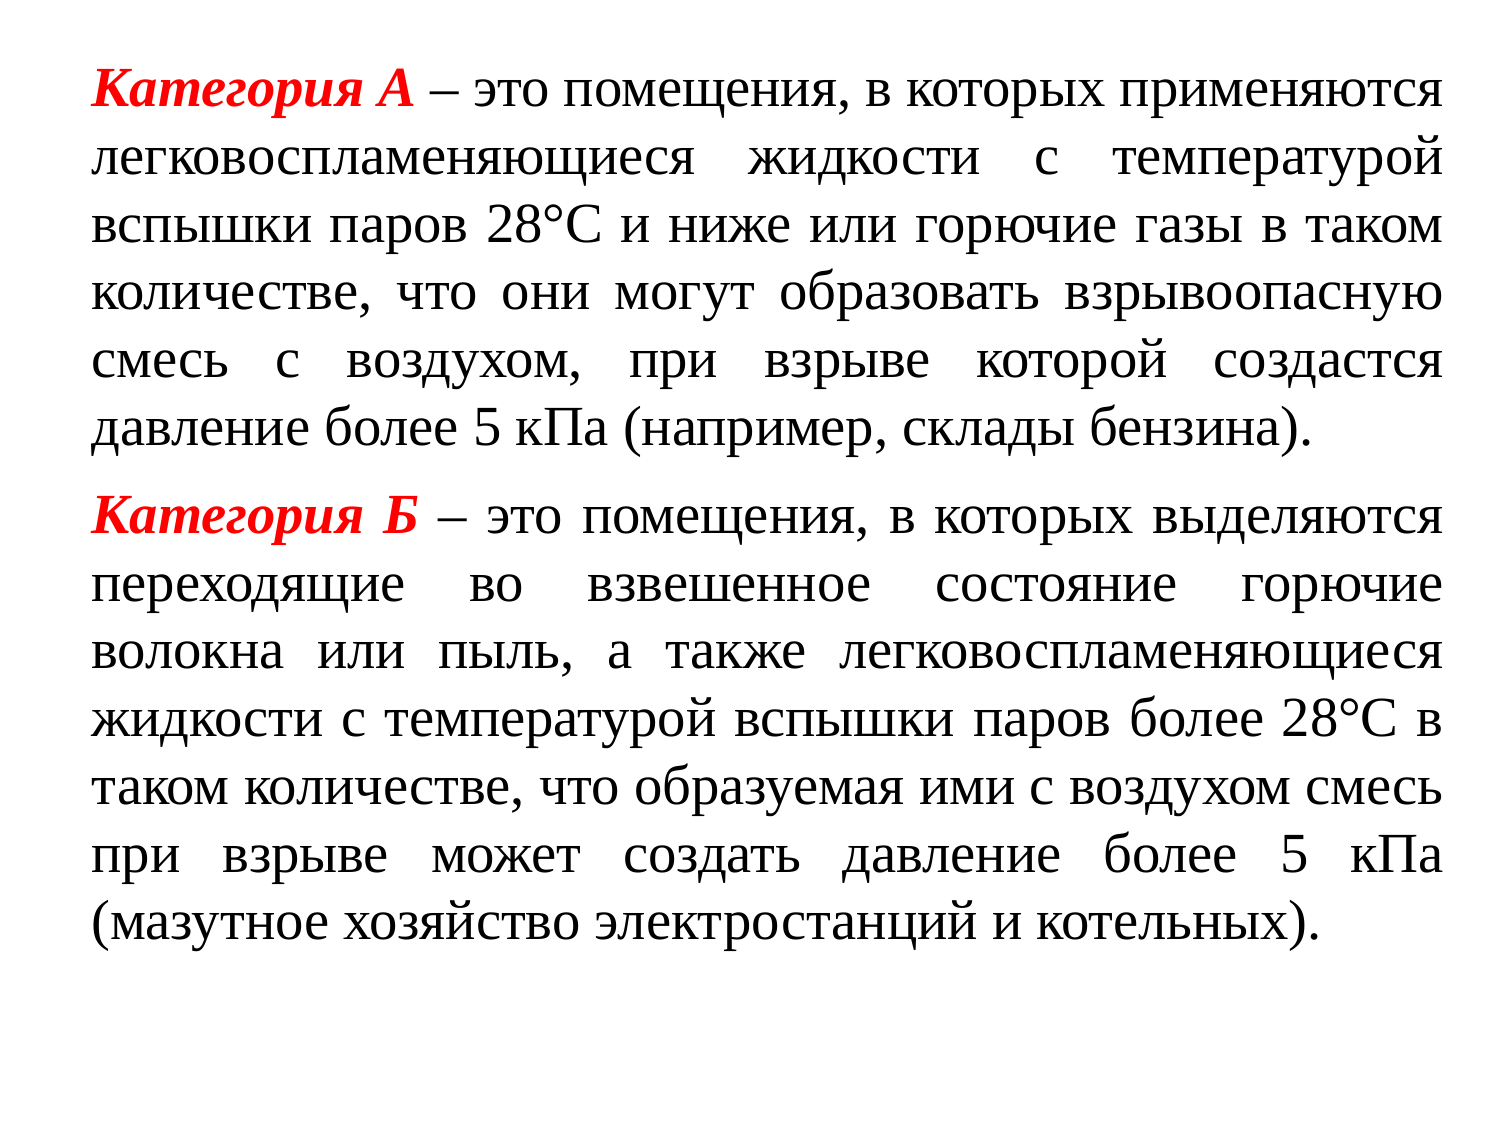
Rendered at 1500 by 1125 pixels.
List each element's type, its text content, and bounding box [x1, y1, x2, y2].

list Категория А – это помещения, в которых применяются легковоспламеняющиеся жидкости с температурой вспышки паров 28°С и ниже или горючие газы в таком количестве, что они могут образовать взрывоопасную смесь с воздухом, при взрыве которой создастся давление более 5 кПа (например, склады бензина). Категория Б – это помещения, в которых выделяются переходящие во взвешенное состояние горючие волокна или пыль, а также легковоспламеняющиеся жидкости с температурой вспышки паров более 28°С в таком количестве, что образуемая ими с воздухом смесь при взрыве может создать давление более 5 кПа (мазутное хозяйство электростанций и котельных). [76, 42, 1459, 1071]
